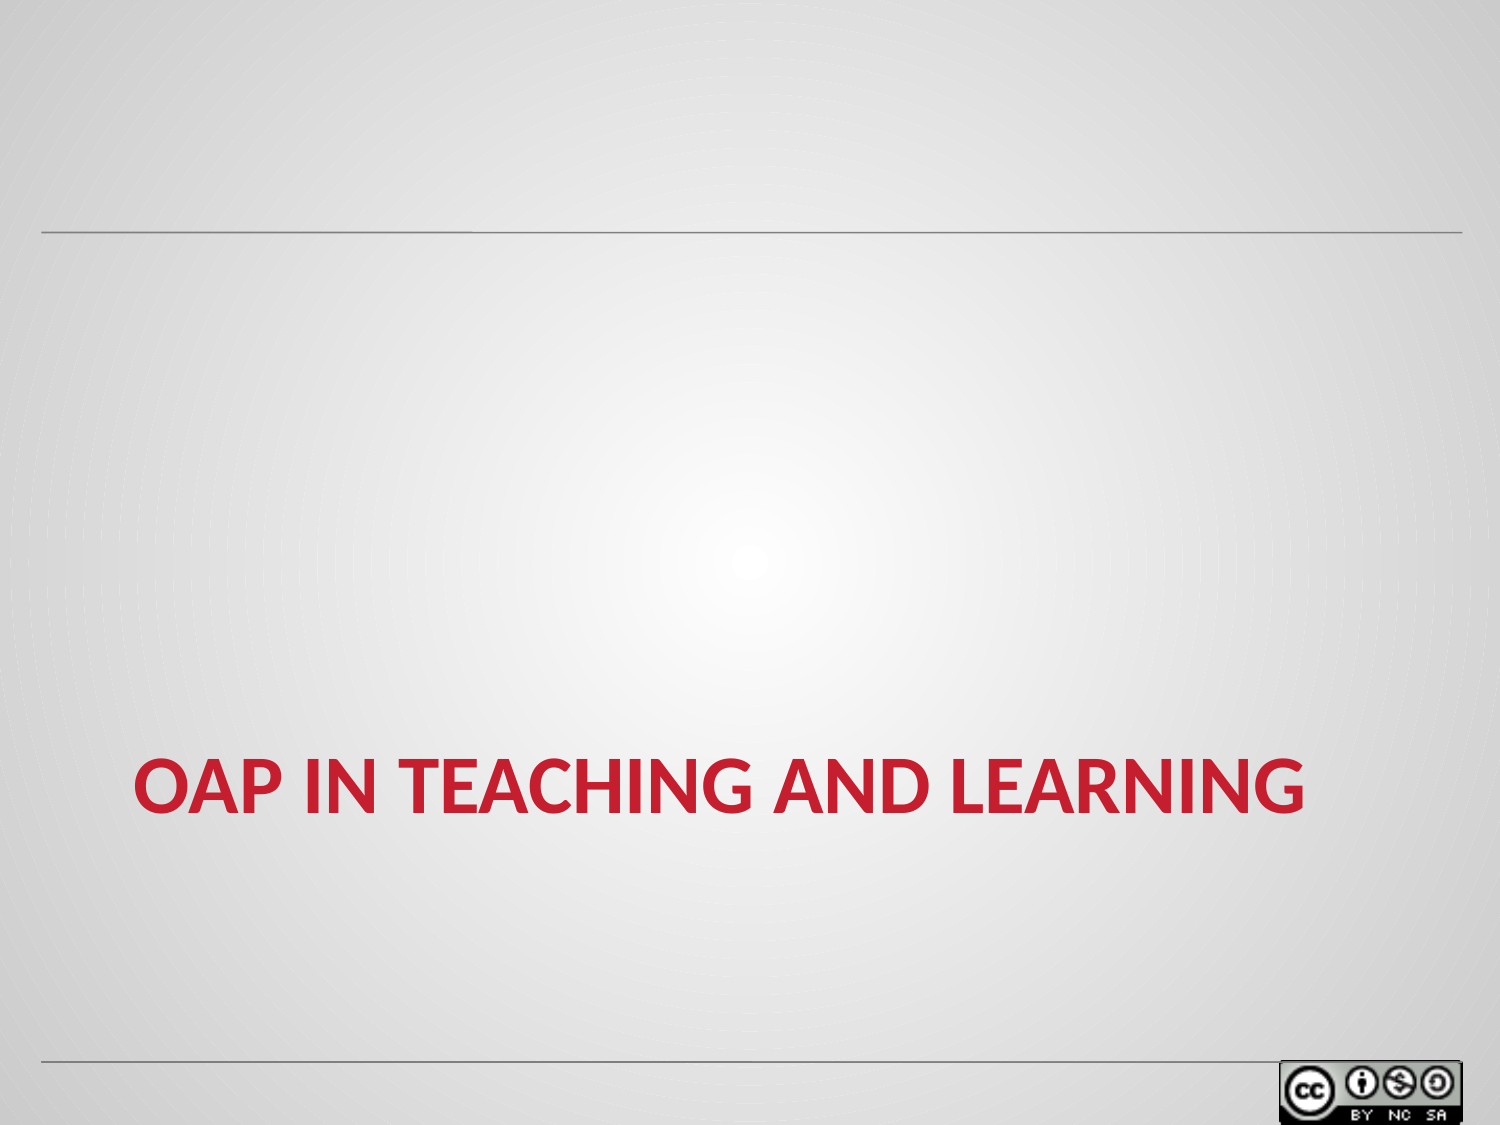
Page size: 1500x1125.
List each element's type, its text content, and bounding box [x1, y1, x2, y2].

title OAP in teaching and learning [118, 722, 1394, 947]
picture [1279, 1063, 1463, 1125]
